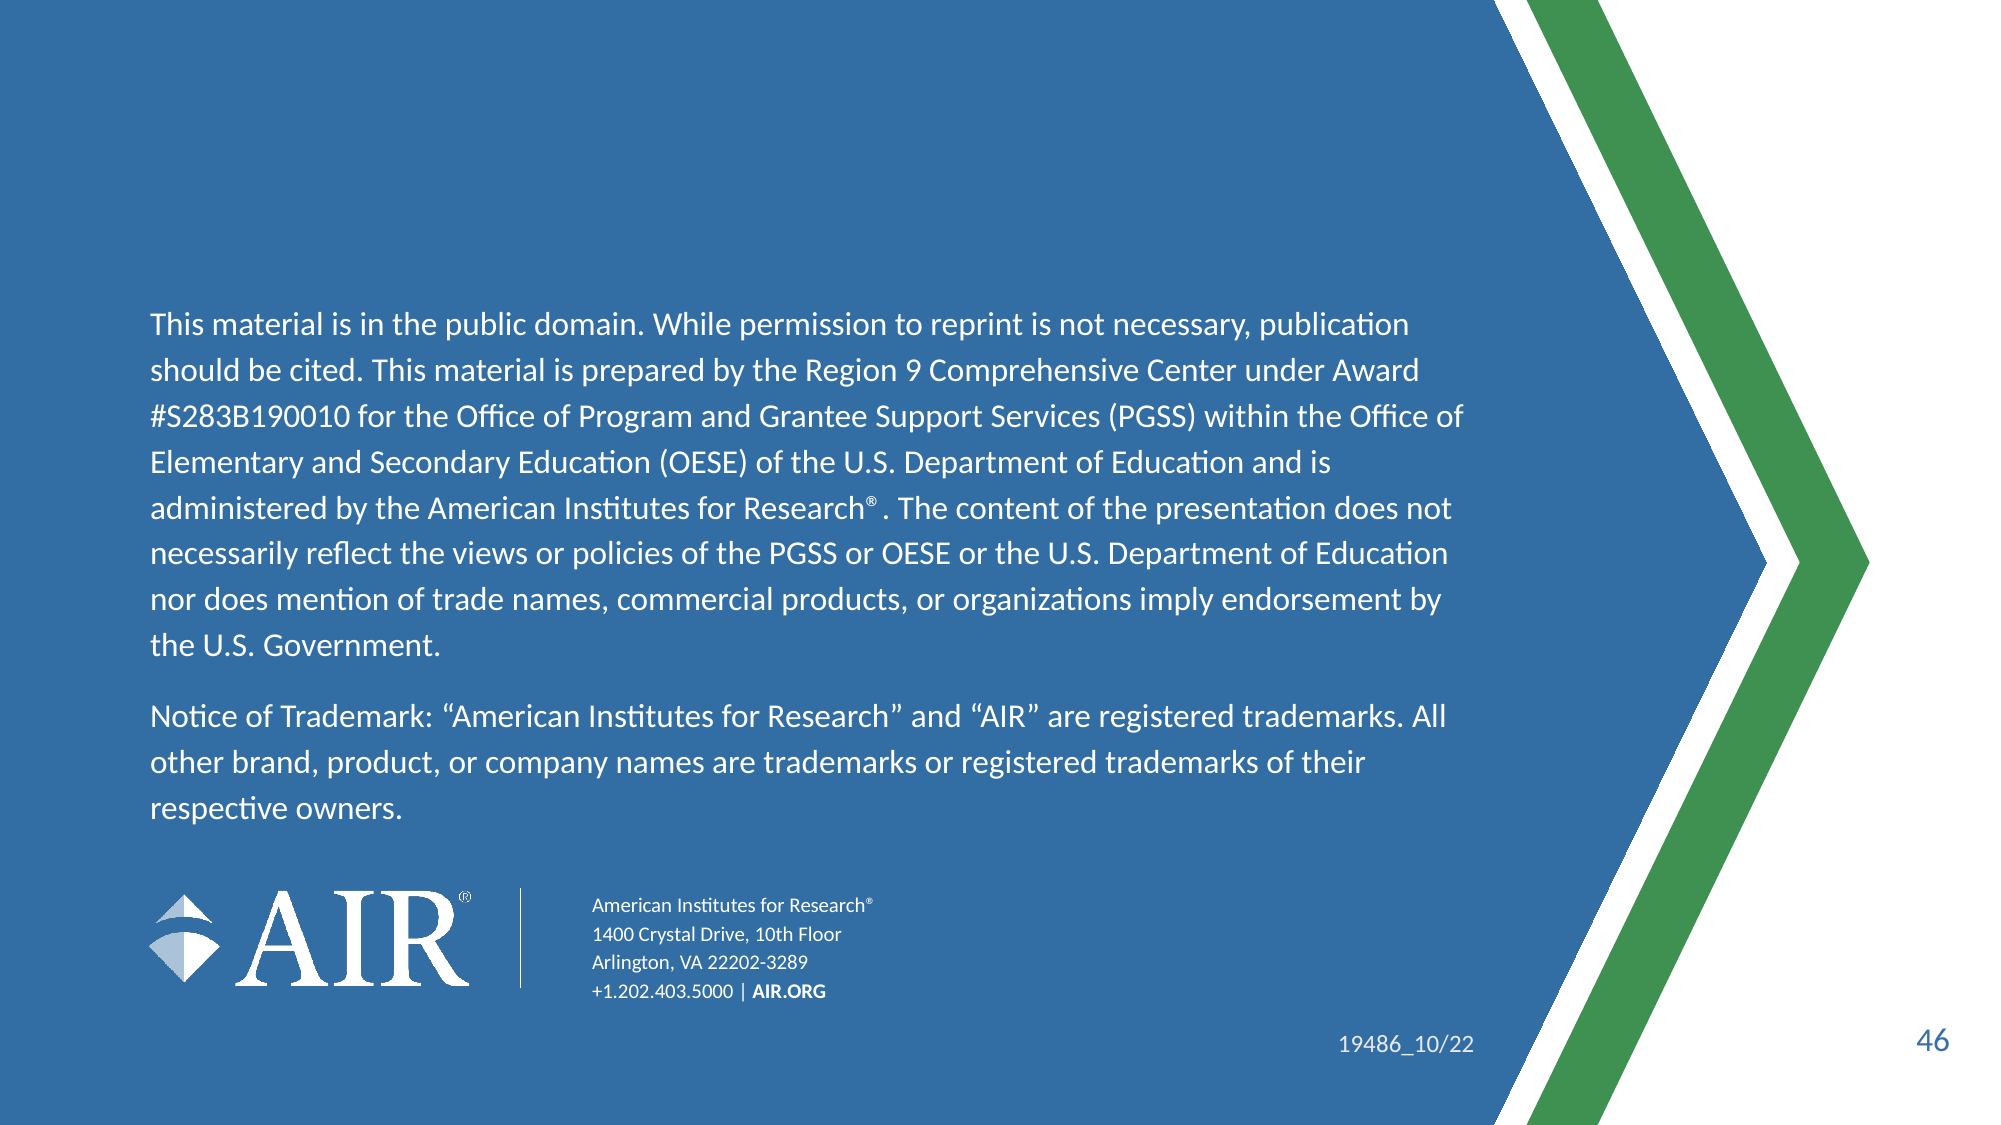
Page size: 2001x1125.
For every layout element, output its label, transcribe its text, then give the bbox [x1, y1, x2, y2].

picture [145, 887, 474, 989]
list 19486_10/22 [1336, 1027, 1475, 1058]
slide_number 46 [1801, 1012, 1950, 1058]
list This material is in the public domain. While permission to reprint is not necessary, publication should be cited. This material is prepared by the Region 9 Comprehensive Center under Award #S283B190010 for the Office of Program and Grantee Support Services (PGSS) within the Office of Elementary and Secondary Education (OESE) of the U.S. Department of Education and is administered by the American Institutes for Research®. The content of the presentation does not necessarily reflect the views or policies of the PGSS or OESE or the U.S. Department of Education nor does mention of trade names, commercial products, or organizations imply endorsement by the U.S. Government. Notice of Trademark: “American Institutes for Research” and “AIR” are registered trademarks. All other brand, product, or company names are trademarks or registered trademarks of their respective owners. [150, 296, 1475, 829]
